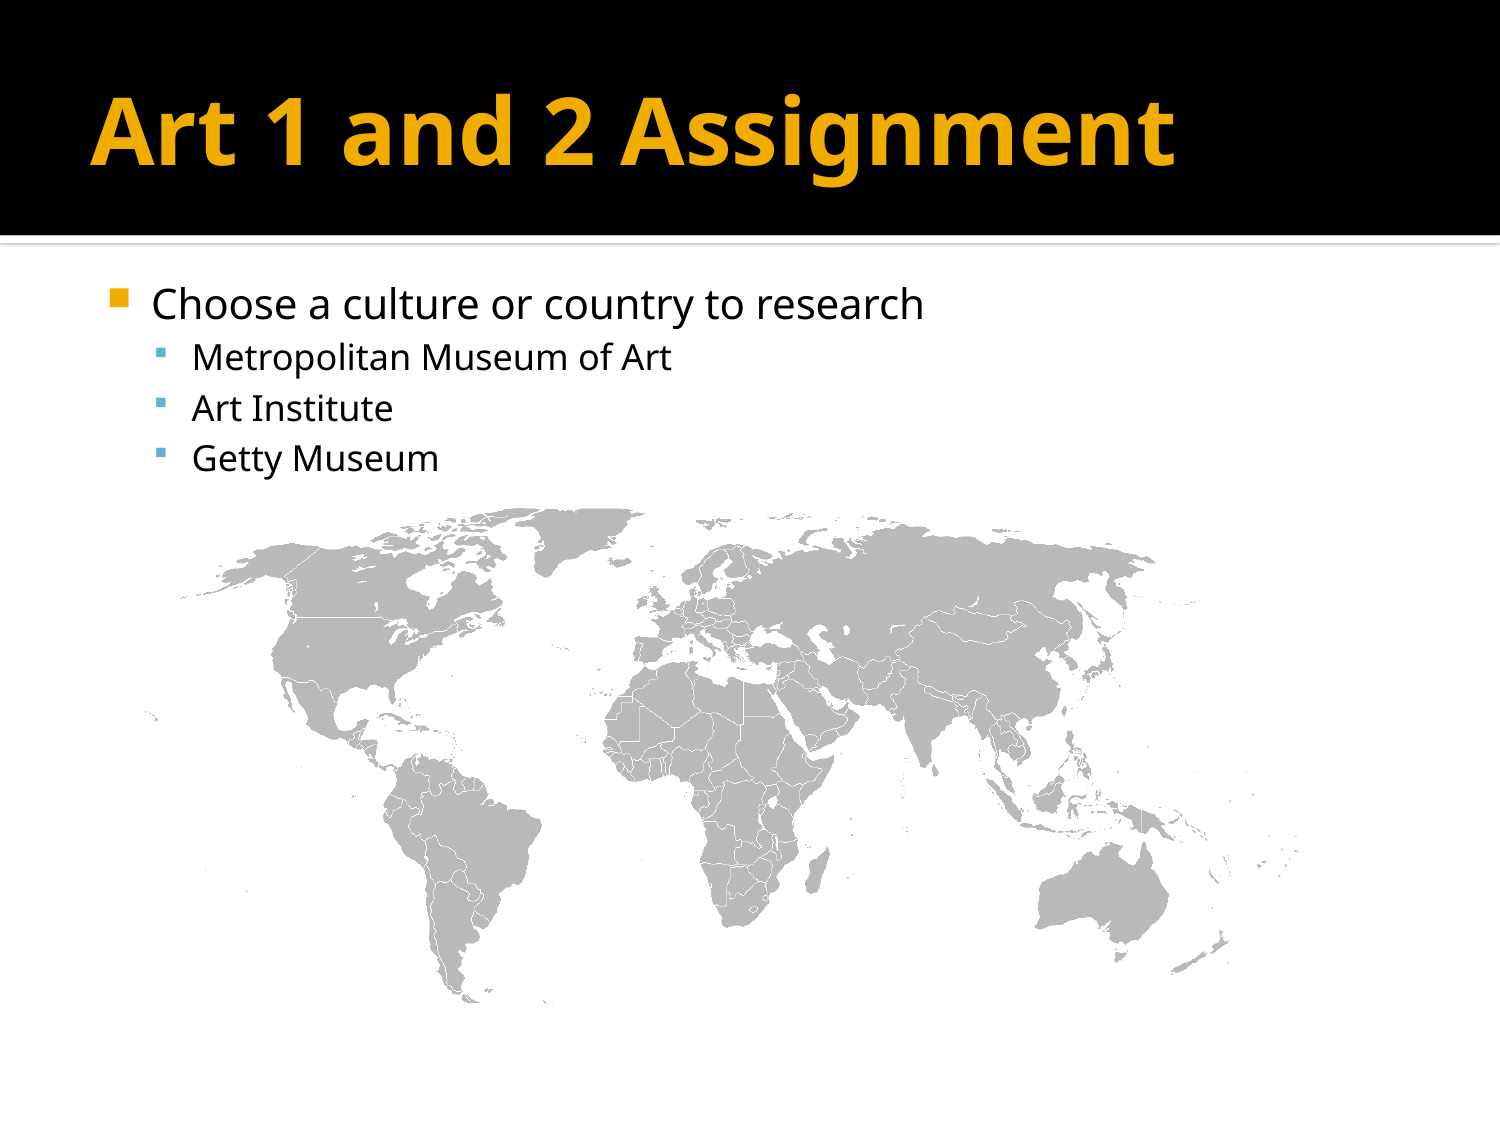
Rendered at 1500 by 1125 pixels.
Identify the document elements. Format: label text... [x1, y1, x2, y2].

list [137, 499, 1306, 1013]
list Choose a culture or country to research Metropolitan Museum of Art Art Institute Getty Museum [75, 262, 1300, 488]
title Art 1 and 2 Assignment [75, 24, 1425, 231]
